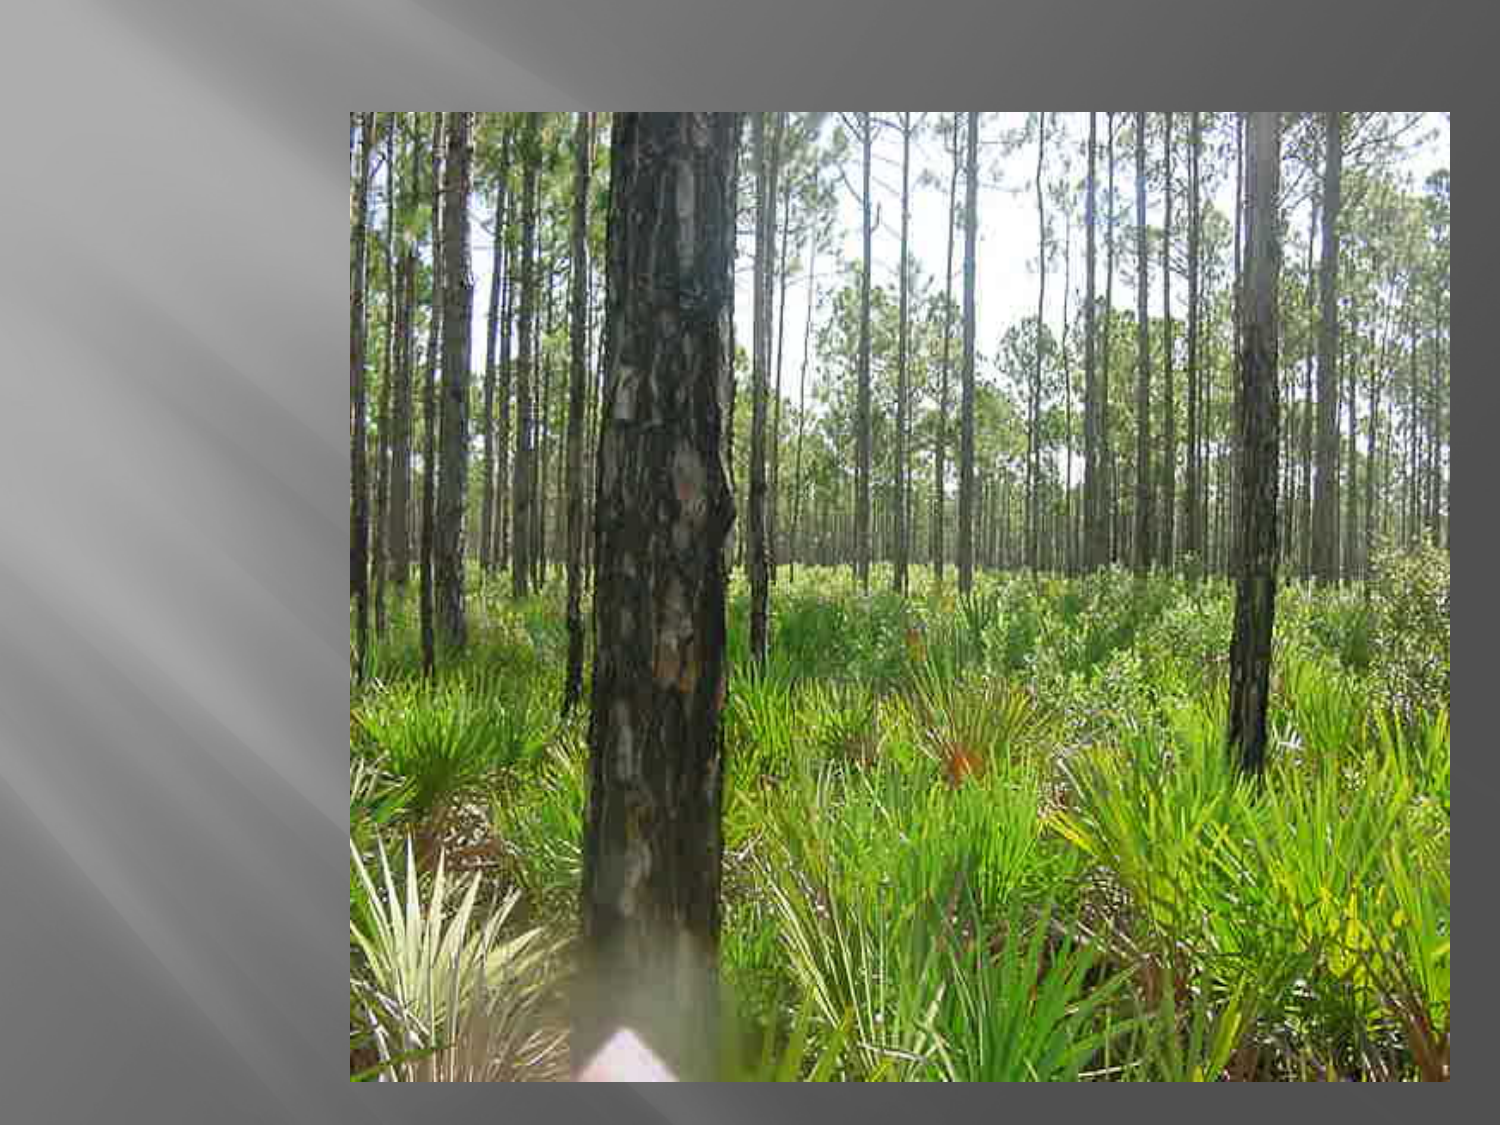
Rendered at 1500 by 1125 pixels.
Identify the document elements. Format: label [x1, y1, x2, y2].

list [349, 112, 1451, 1082]
